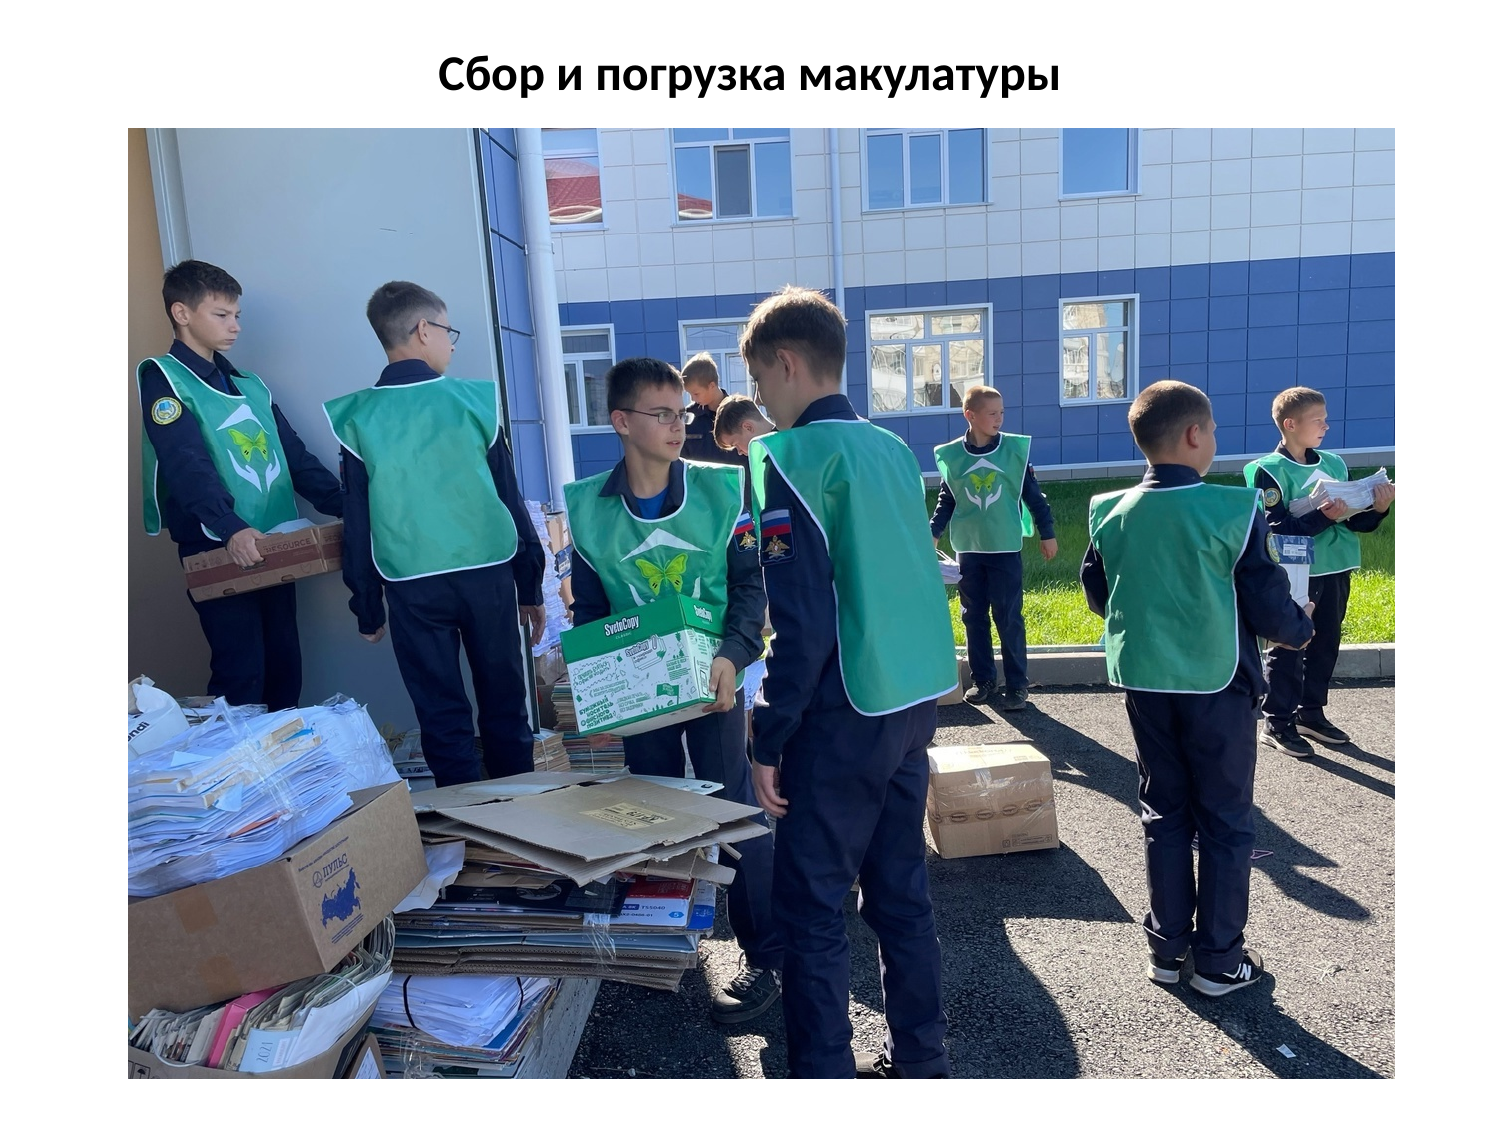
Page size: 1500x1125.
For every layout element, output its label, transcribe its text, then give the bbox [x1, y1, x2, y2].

picture [128, 128, 1395, 1079]
title Сбор и погрузка макулатуры [75, 23, 1425, 118]
